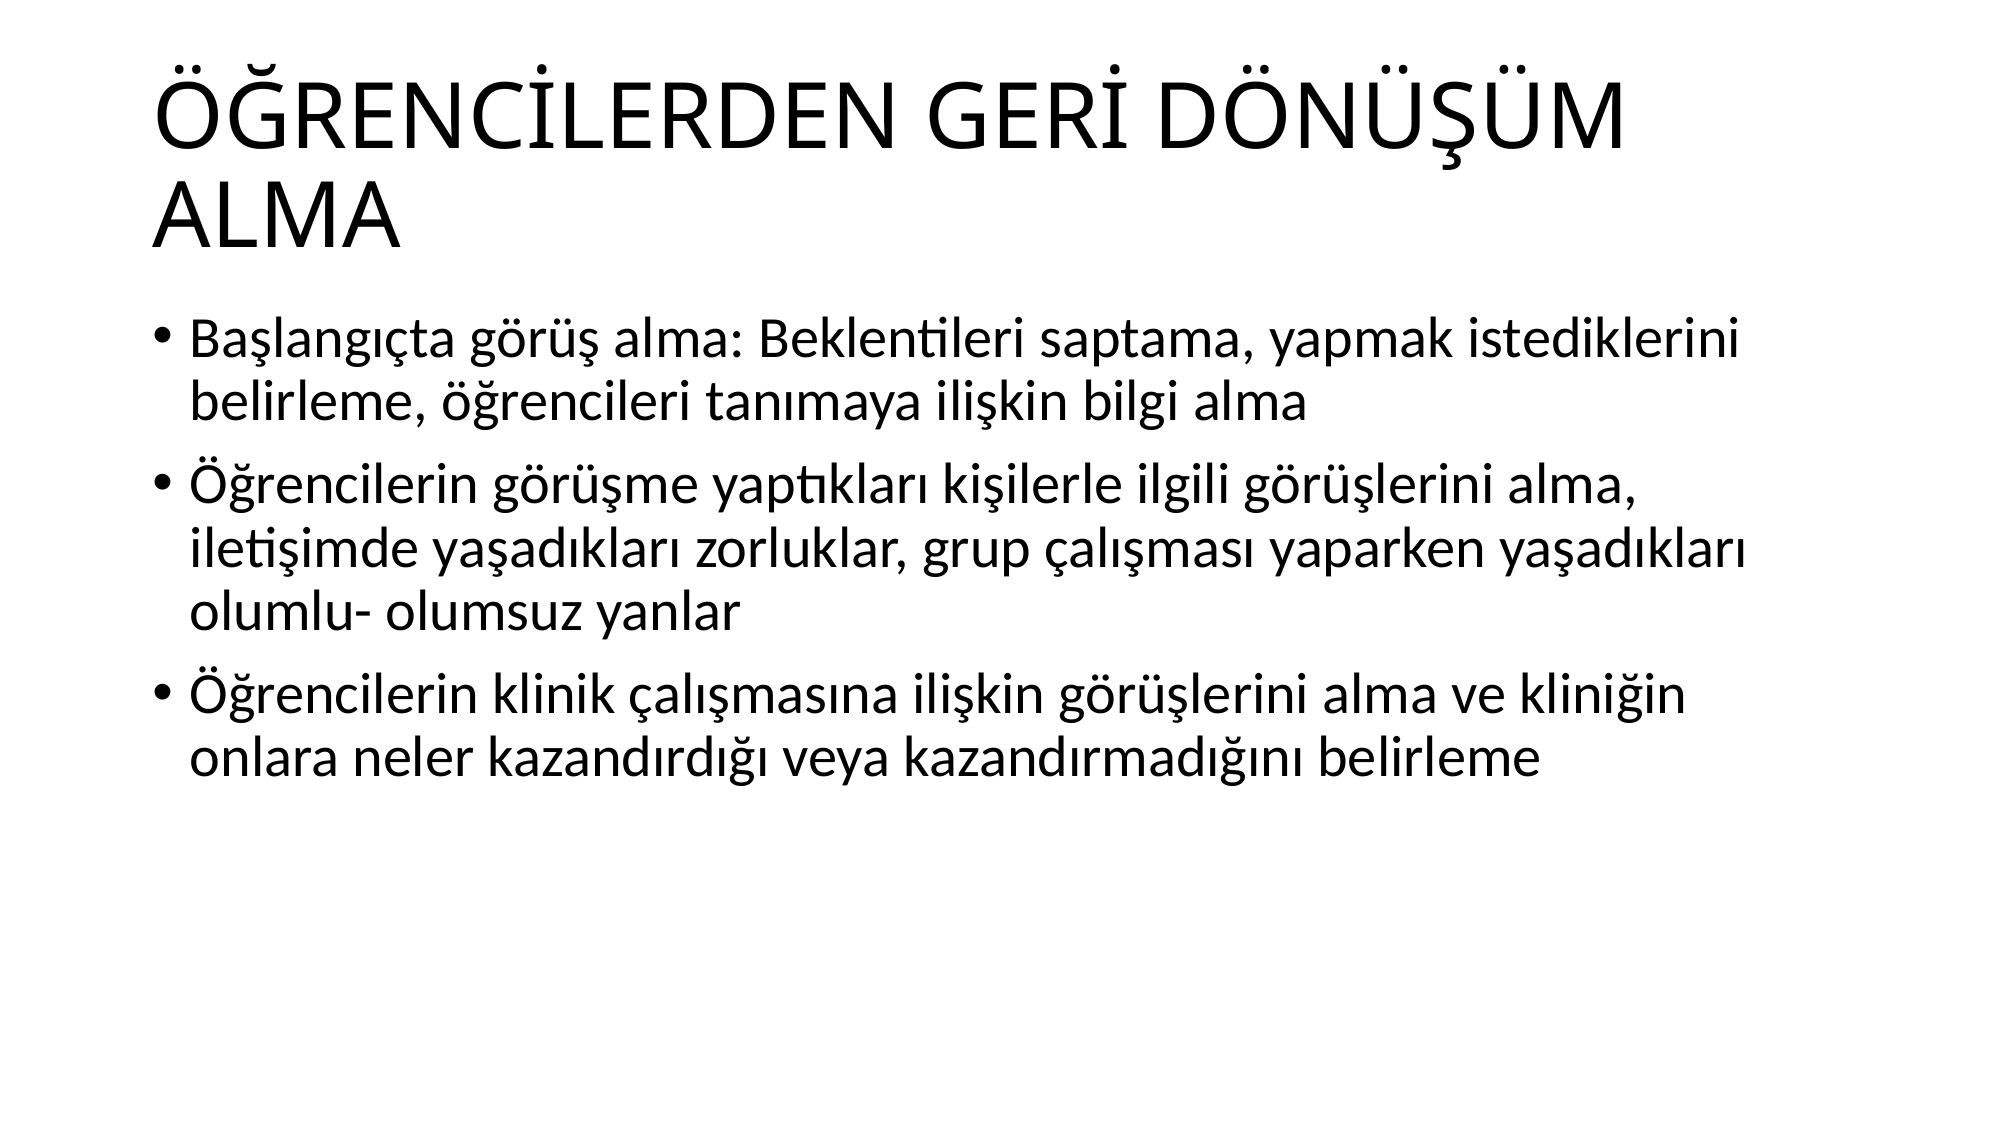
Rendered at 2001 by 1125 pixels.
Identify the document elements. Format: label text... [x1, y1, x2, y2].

title ÖĞRENCİLERDEN GERİ DÖNÜŞÜM ALMA [137, 59, 1863, 278]
list Başlangıçta görüş alma: Beklentileri saptama, yapmak istediklerini belirleme, öğrencileri tanımaya ilişkin bilgi alma Öğrencilerin görüşme yaptıkları kişilerle ilgili görüşlerini alma, iletişimde yaşadıkları zorluklar, grup çalışması yaparken yaşadıkları olumlu- olumsuz yanlar Öğrencilerin klinik çalışmasına ilişkin görüşlerini alma ve kliniğin onlara neler kazandırdığı veya kazandırmadığını belirleme [137, 299, 1863, 1014]
